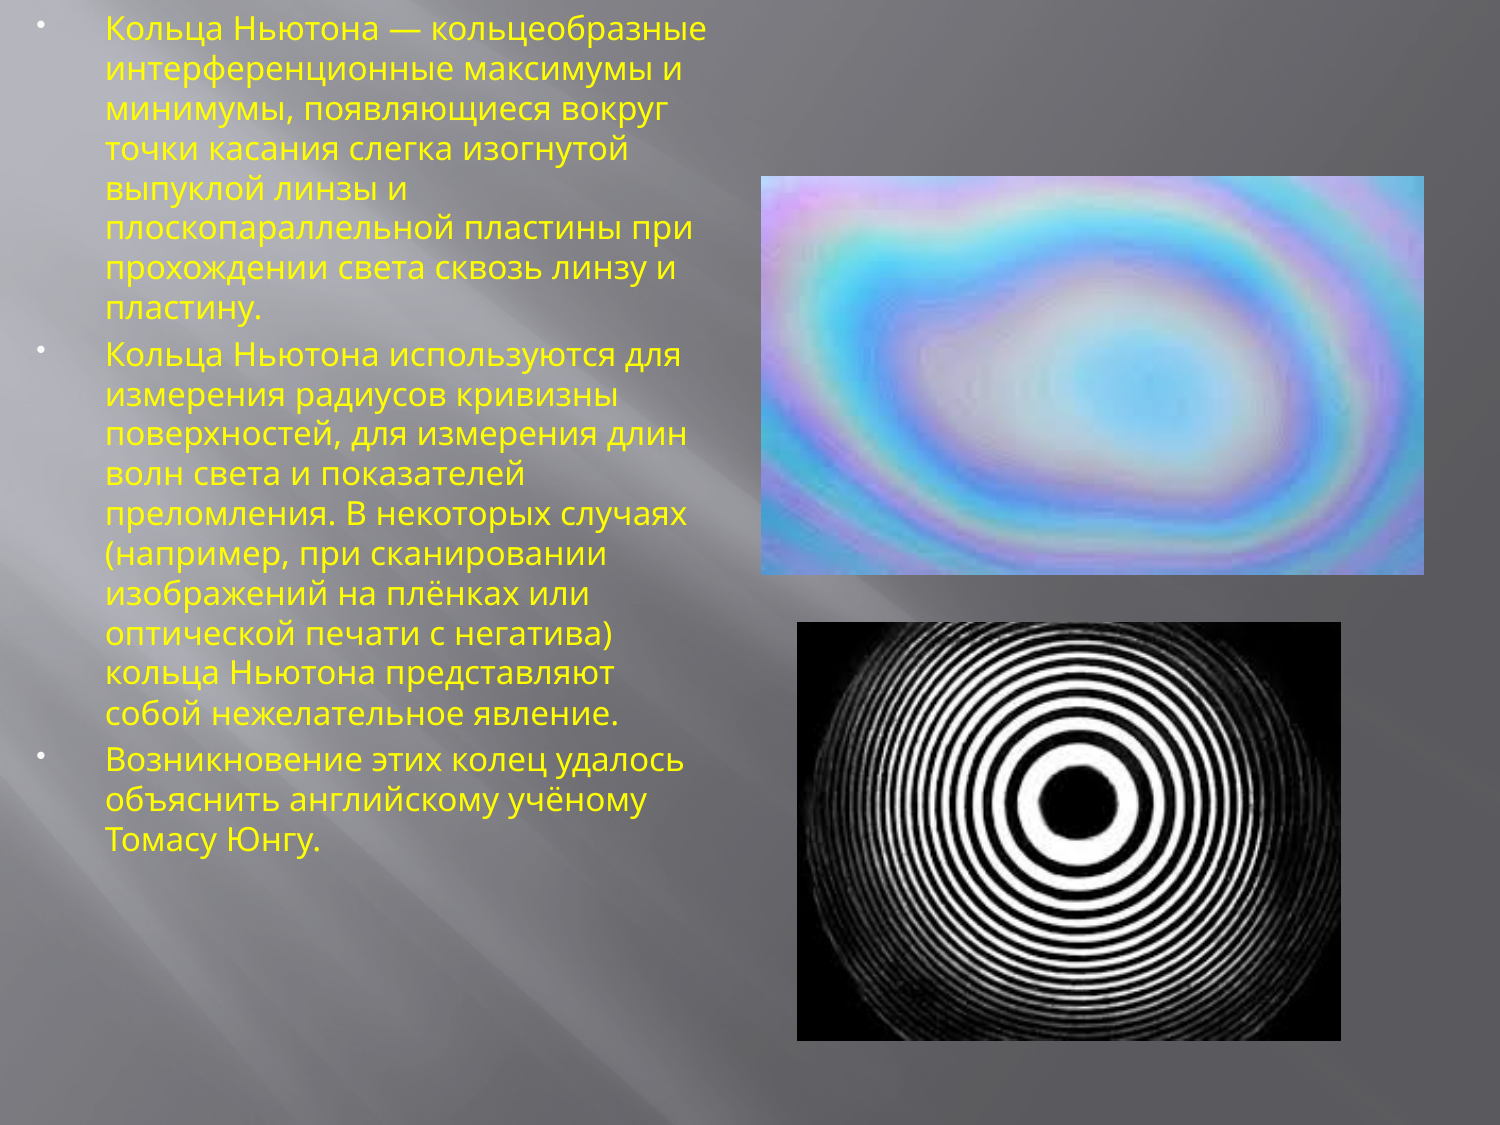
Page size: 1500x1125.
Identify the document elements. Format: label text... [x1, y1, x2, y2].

list Кольца Ньютона — кольцеобразные интерференционные максимумы и минимумы, появляющиеся вокруг точки касания слегка изогнутой выпуклой линзы и плоскопараллельной пластины при прохождении света сквозь линзу и пластину. Кольца Ньютона используются для измерения радиусов кривизны поверхностей, для измерения длин волн света и показателей преломления. В некоторых случаях (например, при сканировании изображений на плёнках или оптической печати с негатива) кольца Ньютона представляют собой нежелательное явление. Возникновение этих колец удалось объяснить английскому учёному Томасу Юнгу. [0, 0, 727, 1125]
picture [796, 622, 1341, 1041]
picture [761, 175, 1424, 575]
